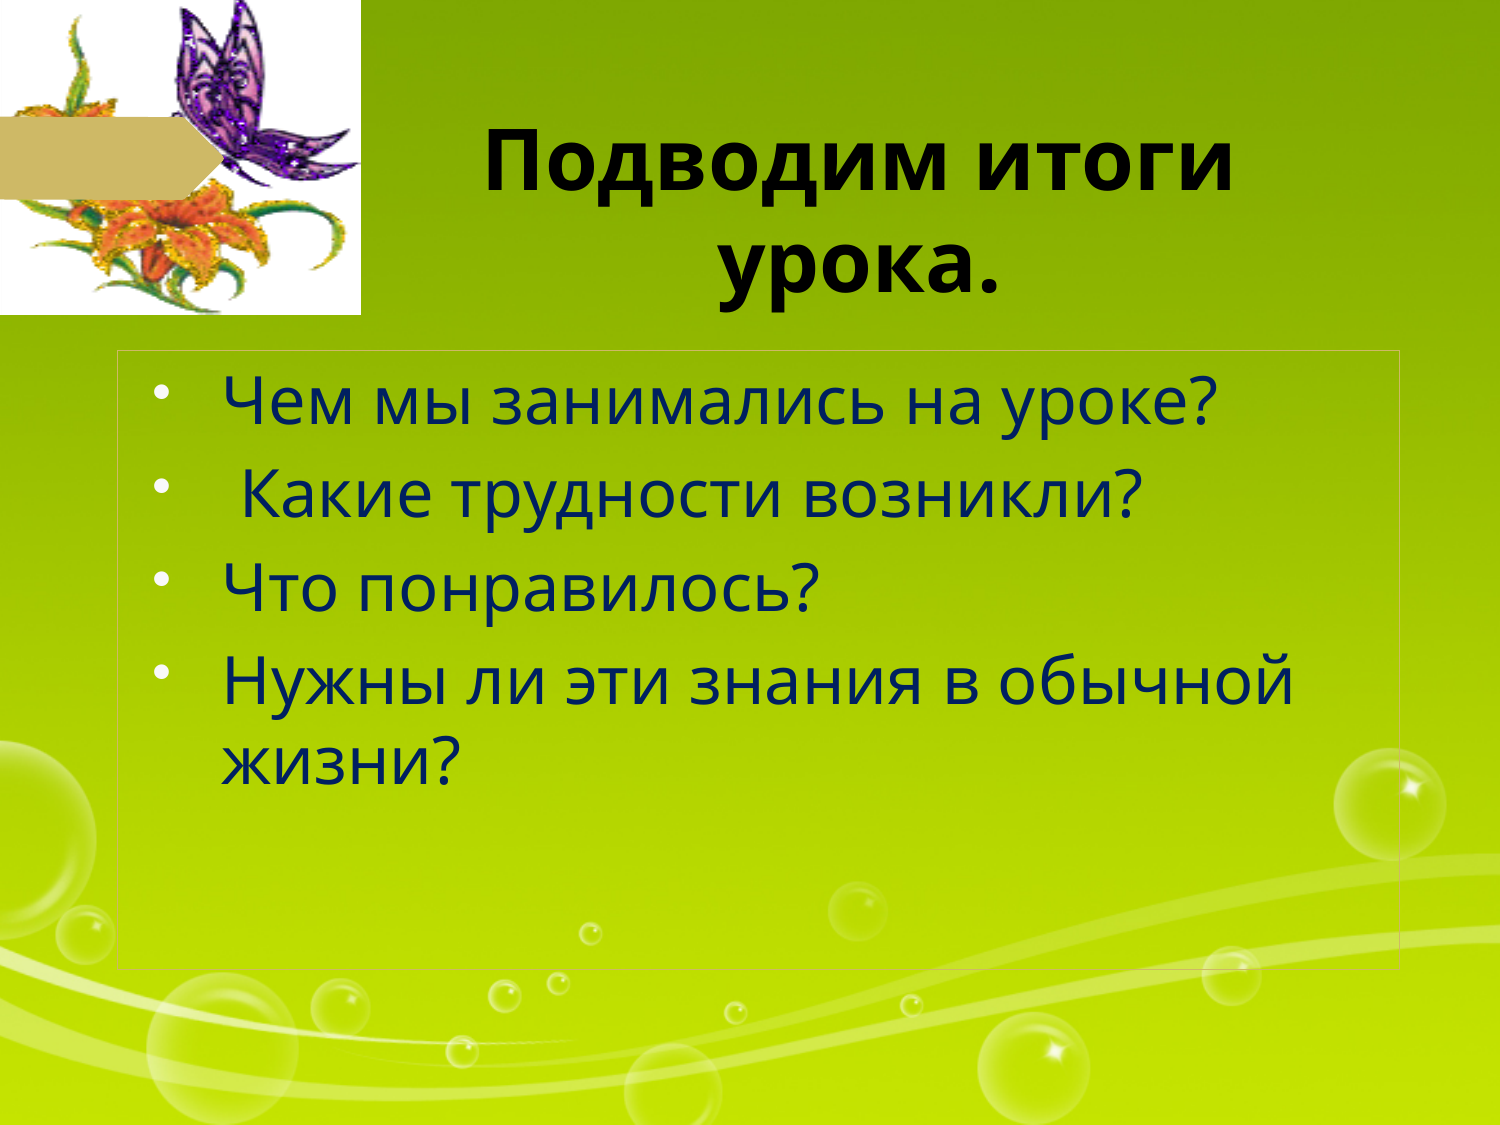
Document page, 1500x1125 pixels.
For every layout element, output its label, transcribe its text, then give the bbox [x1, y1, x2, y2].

title Подводим итоги урока. [319, 102, 1400, 313]
picture [0, 0, 1500, 1125]
list Чем мы занимались на уроке? Какие трудности возникли? Что понравилось? Нужны ли эти знания в обычной жизни? [117, 350, 1400, 970]
